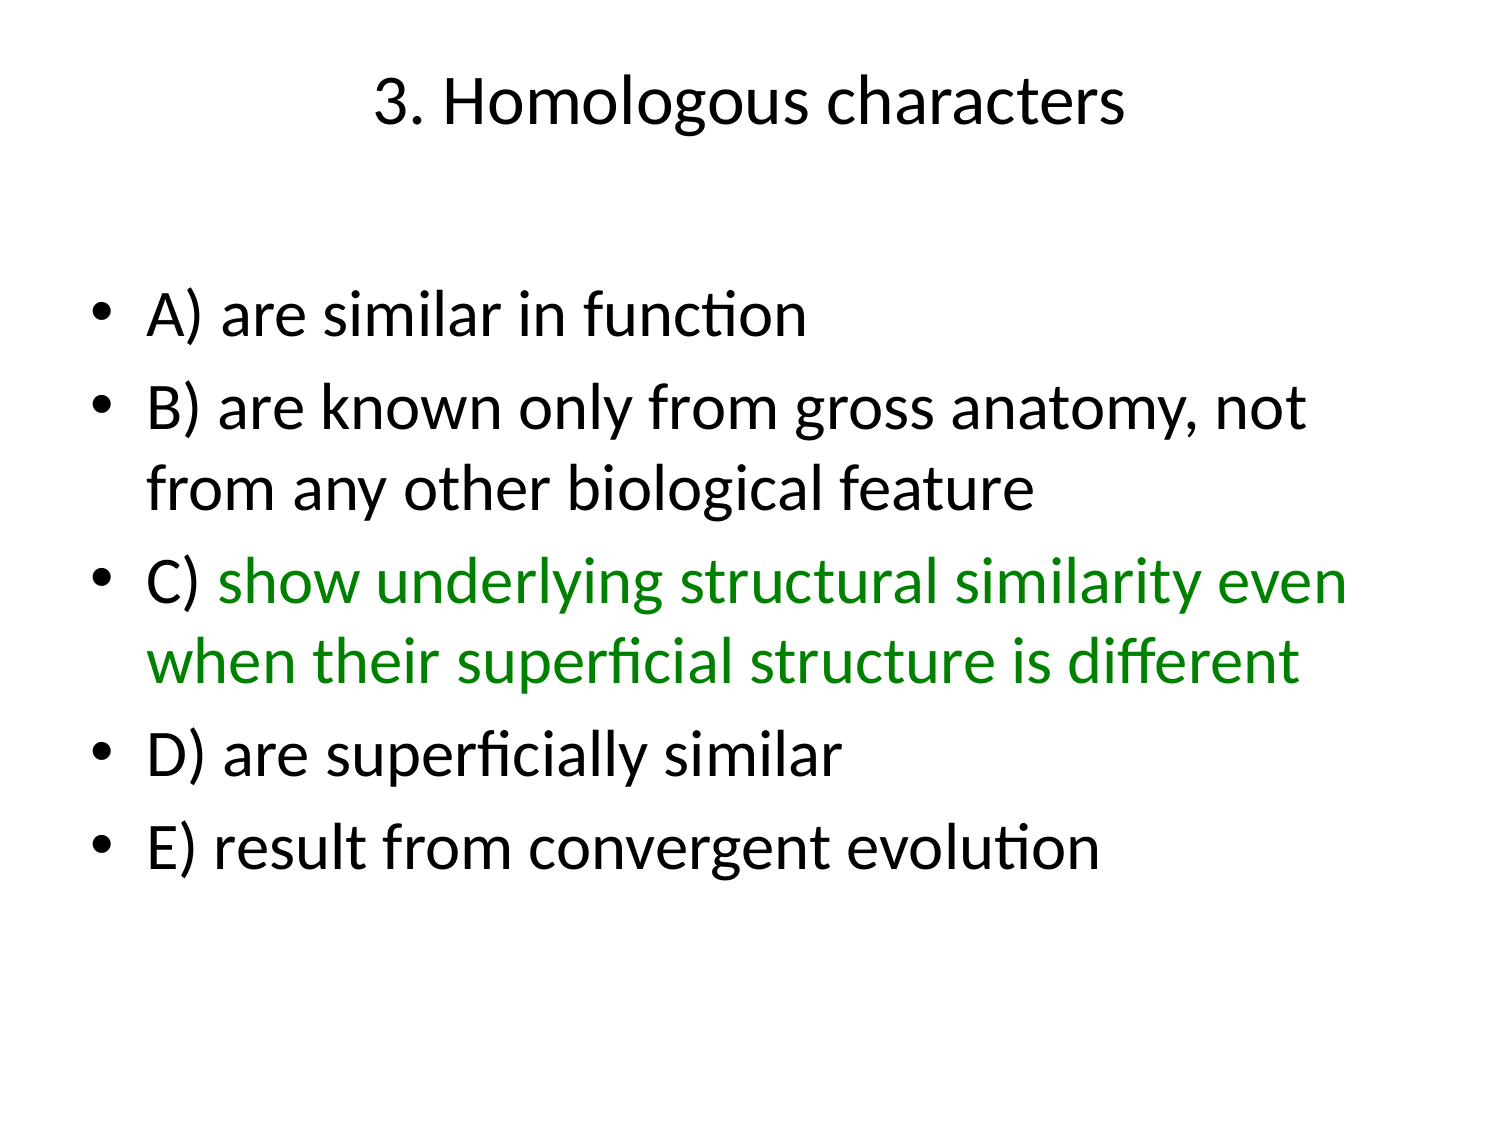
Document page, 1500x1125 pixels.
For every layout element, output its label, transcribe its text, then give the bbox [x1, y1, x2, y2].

title 3. Homologous characters [75, 45, 1425, 233]
list A) are similar in function B) are known only from gross anatomy, not from any other biological feature C) show underlying structural similarity even when their superficial structure is different D) are superficially similar E) result from convergent evolution [75, 262, 1425, 1005]
